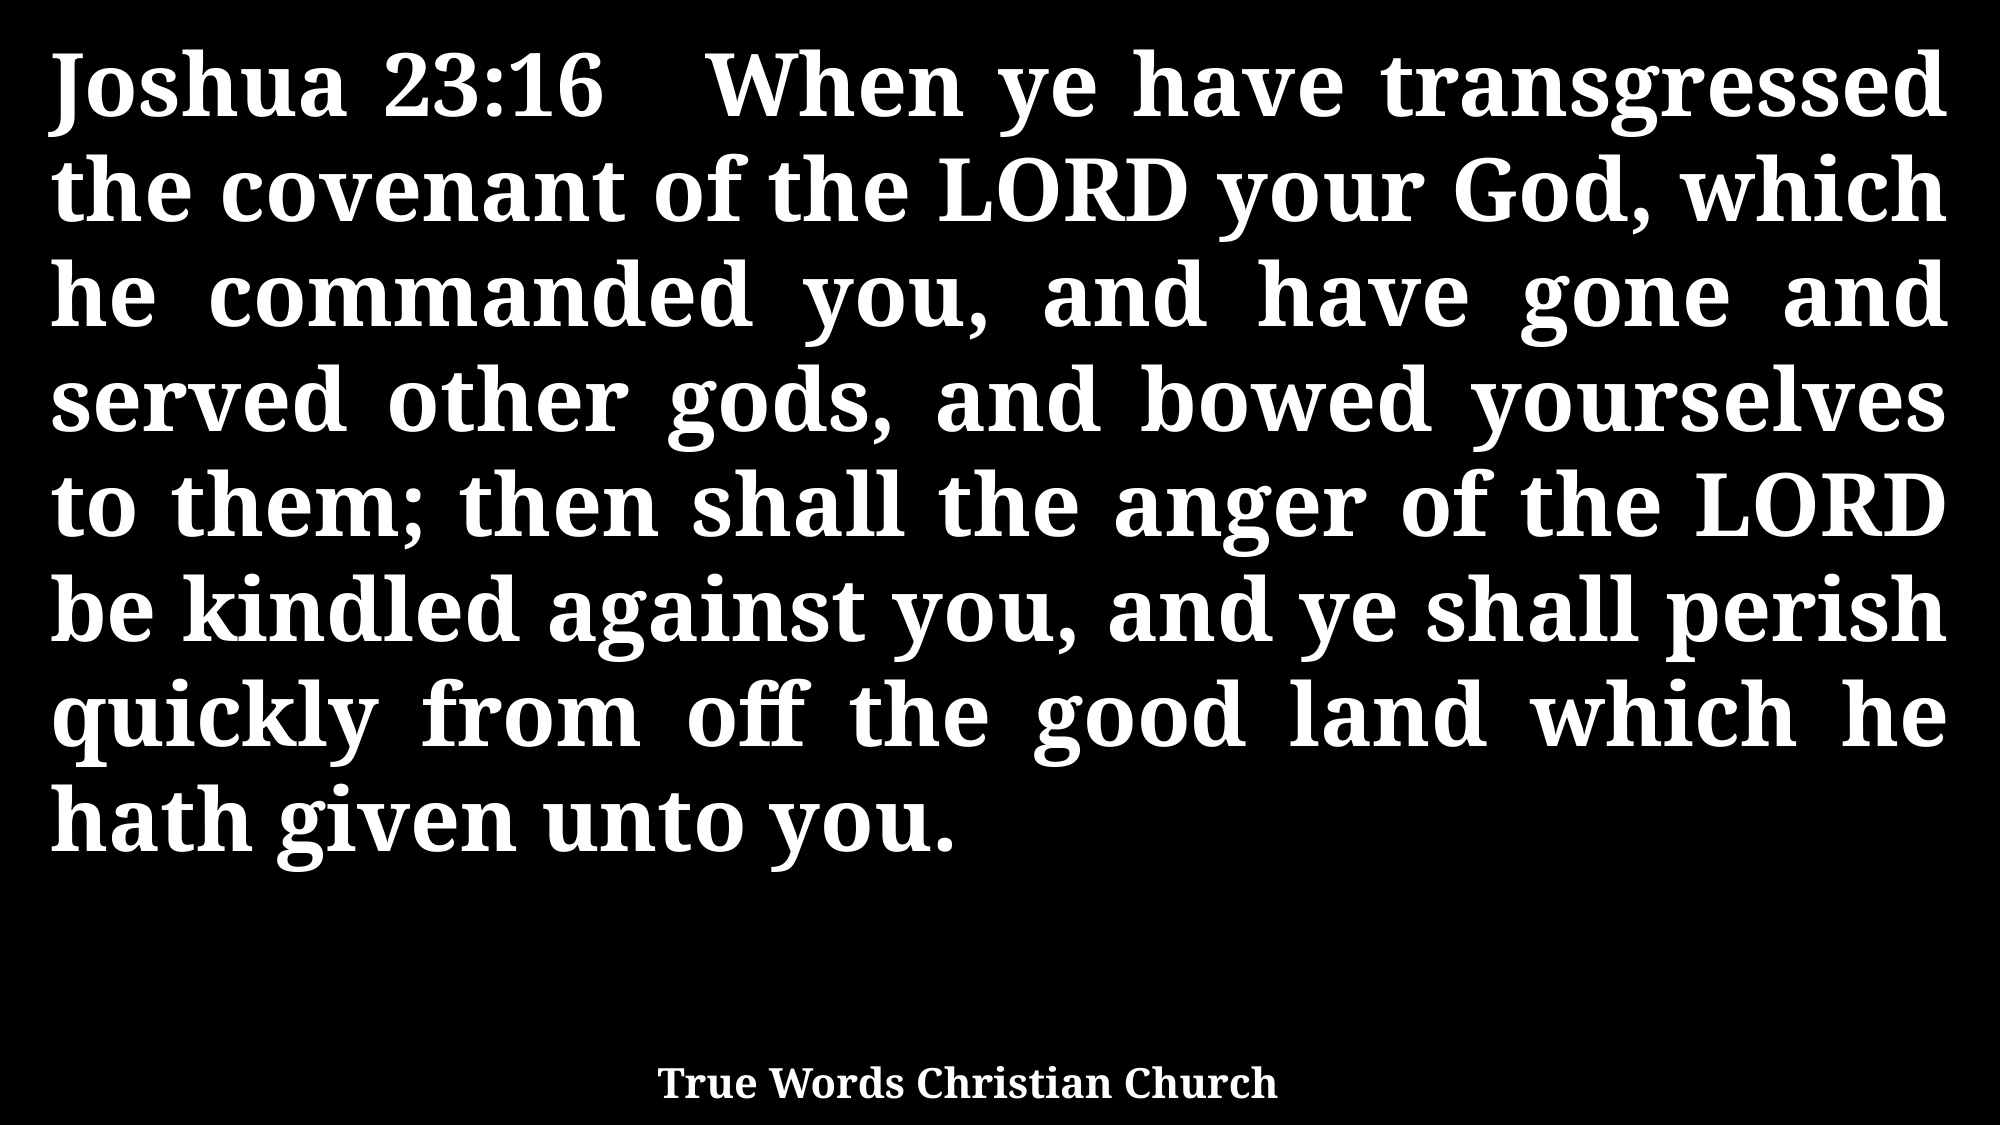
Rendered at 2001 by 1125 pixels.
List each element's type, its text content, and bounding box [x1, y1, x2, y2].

text_box True Words Christian Church [642, 1049, 1294, 1114]
text_box Joshua 23:16 When ye have transgressed the covenant of the LORD your God, which he commanded you, and have gone and served other gods, and bowed yourselves to them; then shall the anger of the LORD be kindled against you, and ye shall perish quickly from off the good land which he hath given unto you. [35, 21, 1965, 877]
